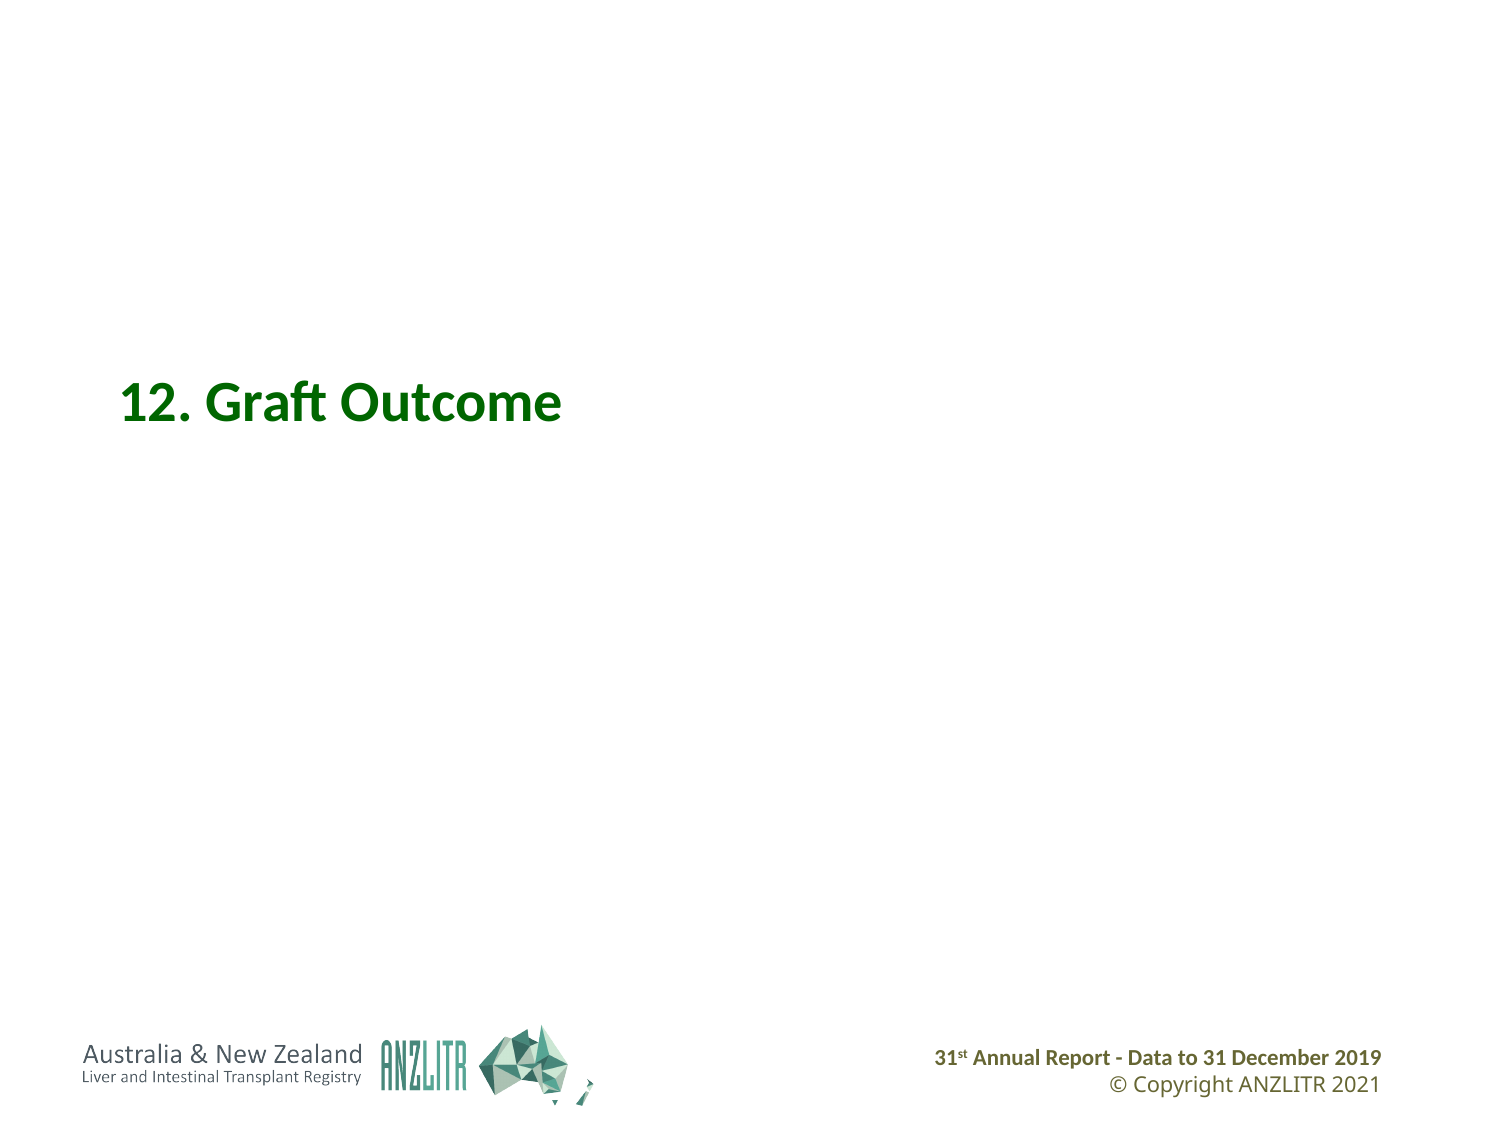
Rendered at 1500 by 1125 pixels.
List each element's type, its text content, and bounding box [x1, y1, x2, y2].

title 12. Graft Outcome [103, 347, 1397, 459]
picture [83, 1024, 594, 1106]
